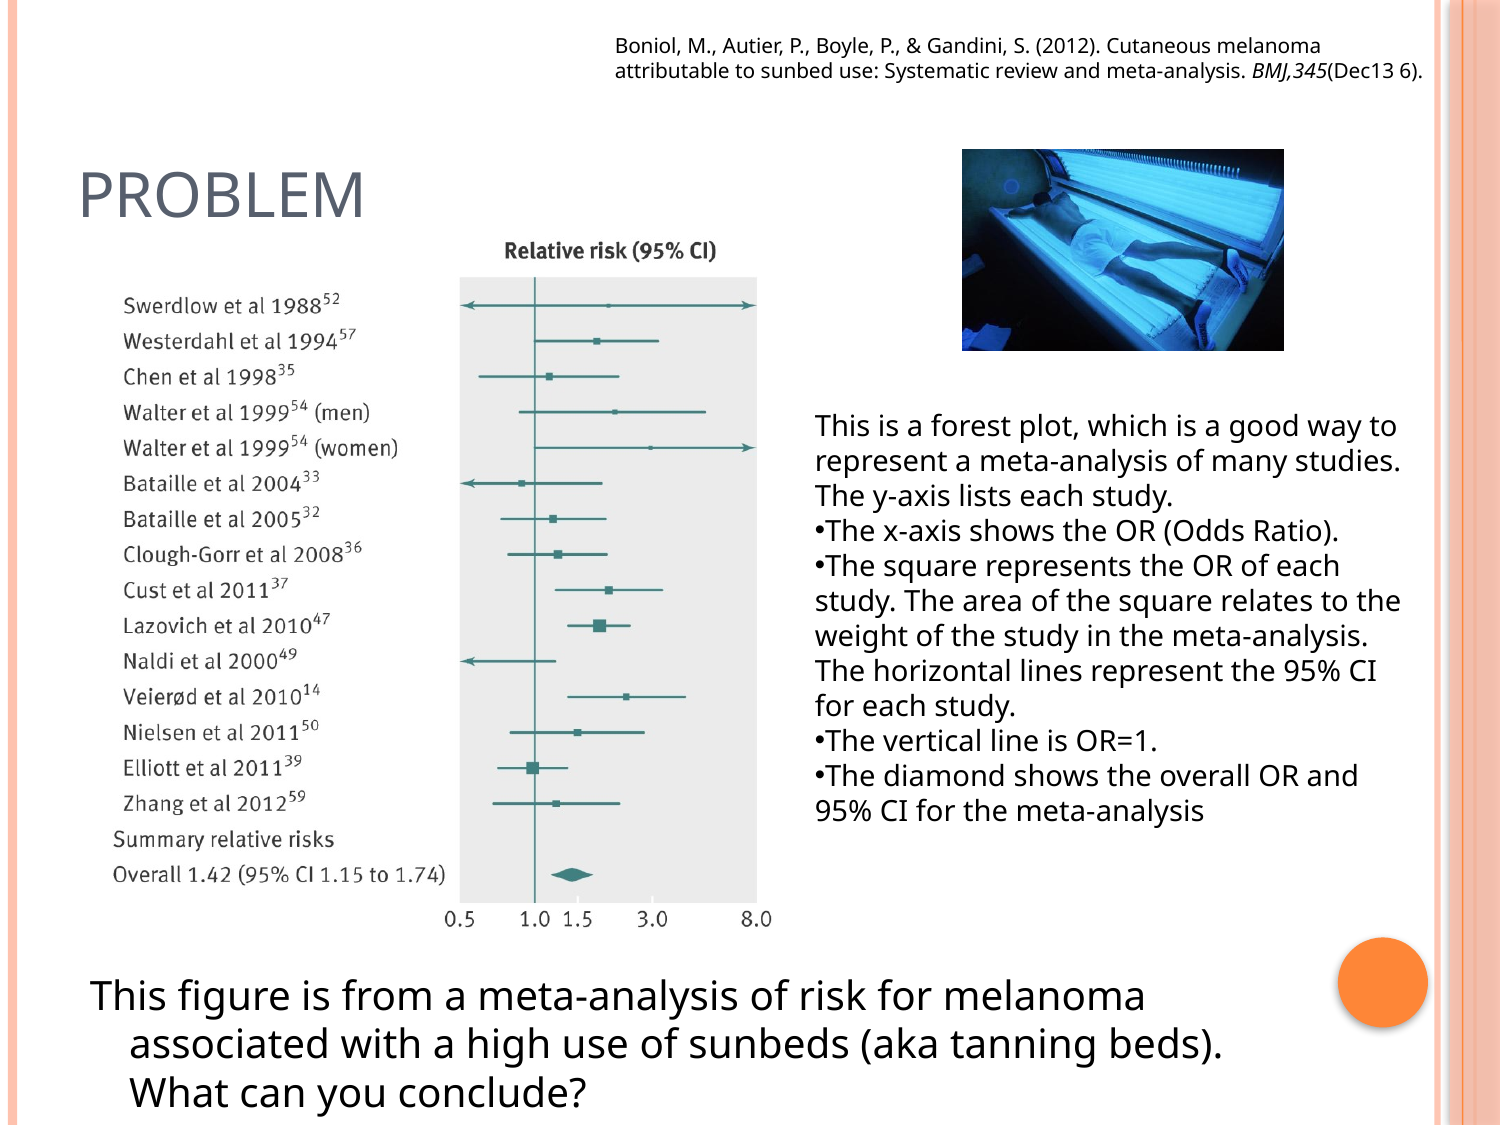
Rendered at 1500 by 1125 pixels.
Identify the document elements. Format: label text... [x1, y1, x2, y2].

list This figure is from a meta-analysis of risk for melanoma associated with a high use of sunbeds (aka tanning beds). What can you conclude? [75, 962, 1300, 1125]
title Problem [62, 50, 1288, 238]
picture [961, 149, 1285, 352]
picture [111, 236, 775, 932]
text_box This is a forest plot, which is a good way to represent a meta-analysis of many studies. The y-axis lists each study. The x-axis shows the OR (Odds Ratio). The square represents the OR of each study. The area of the square relates to the weight of the study in the meta-analysis. The horizontal lines represent the 95% CI for each study. The vertical line is OR=1. The diamond shows the overall OR and 95% CI for the meta-analysis [800, 399, 1438, 835]
text_box Boniol, M., Autier, P., Boyle, P., & Gandini, S. (2012). Cutaneous melanoma attributable to sunbed use: Systematic review and meta-analysis. BMJ,345(Dec13 6). [600, 24, 1450, 90]
